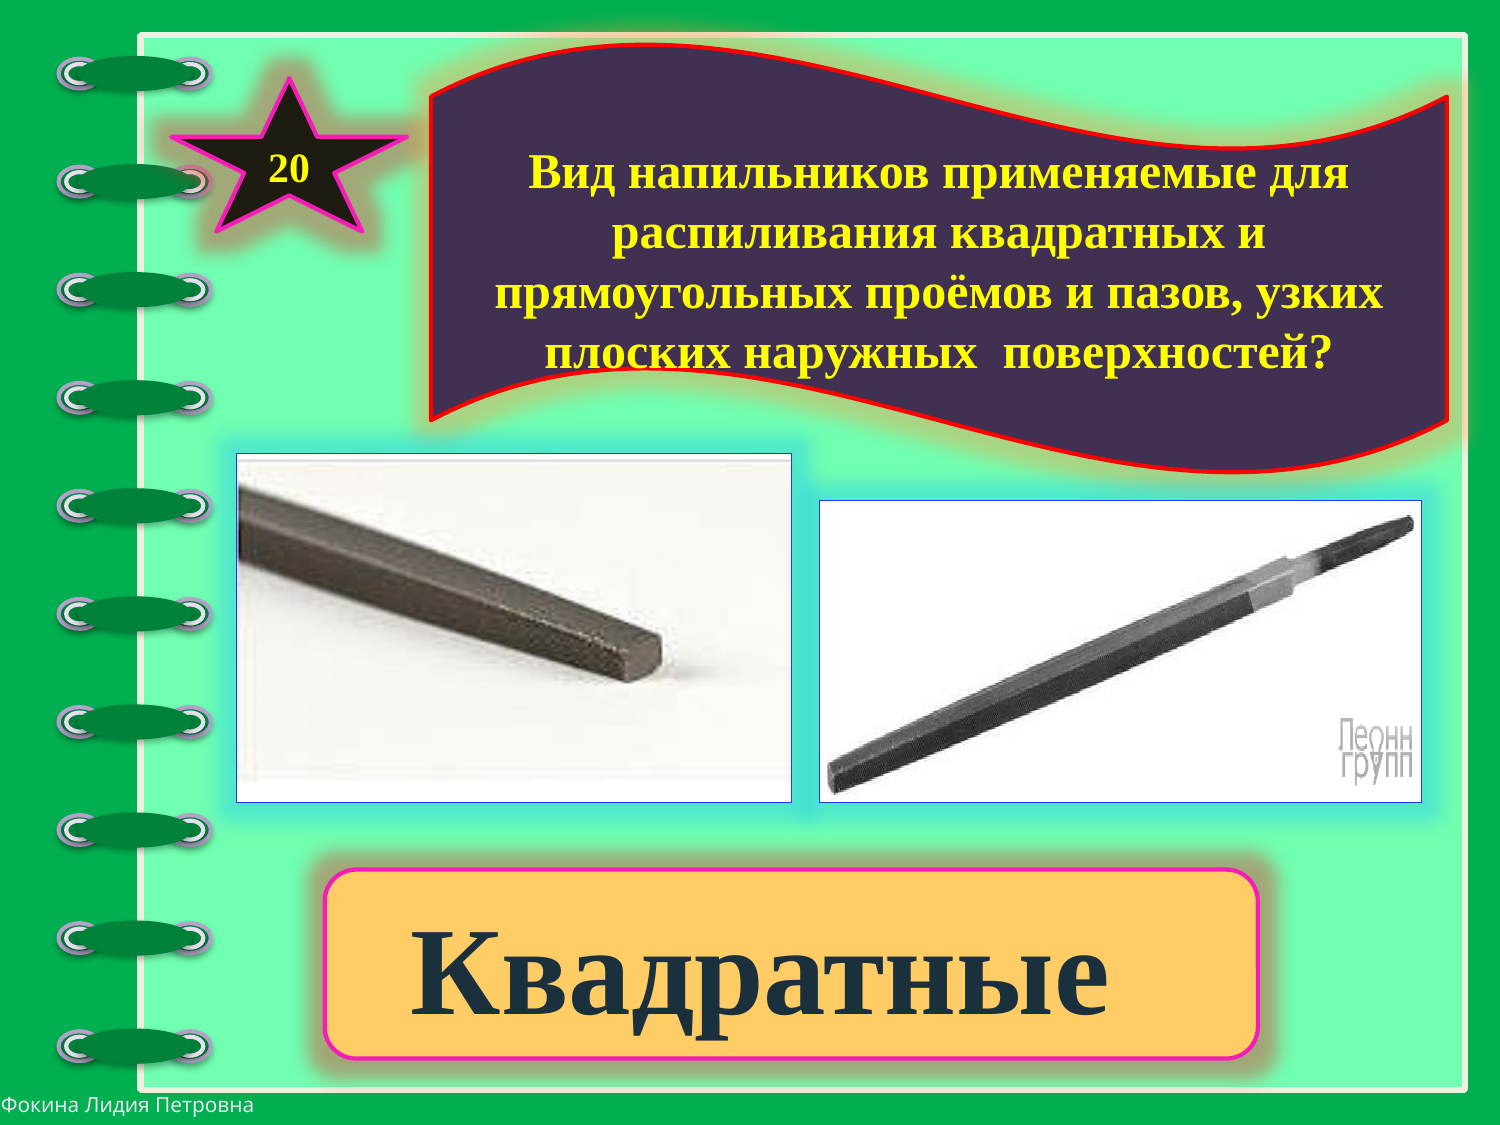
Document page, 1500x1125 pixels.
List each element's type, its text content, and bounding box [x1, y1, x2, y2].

text_box 20 [169, 76, 402, 234]
text_box Квадратные [322, 867, 1260, 1061]
picture [235, 453, 792, 803]
text_box Вид напильников применяемые для распиливания квадратных и прямоугольных проёмов и пазов, узких плоских наружных поверхностей? [428, 42, 1449, 475]
picture [819, 500, 1423, 803]
